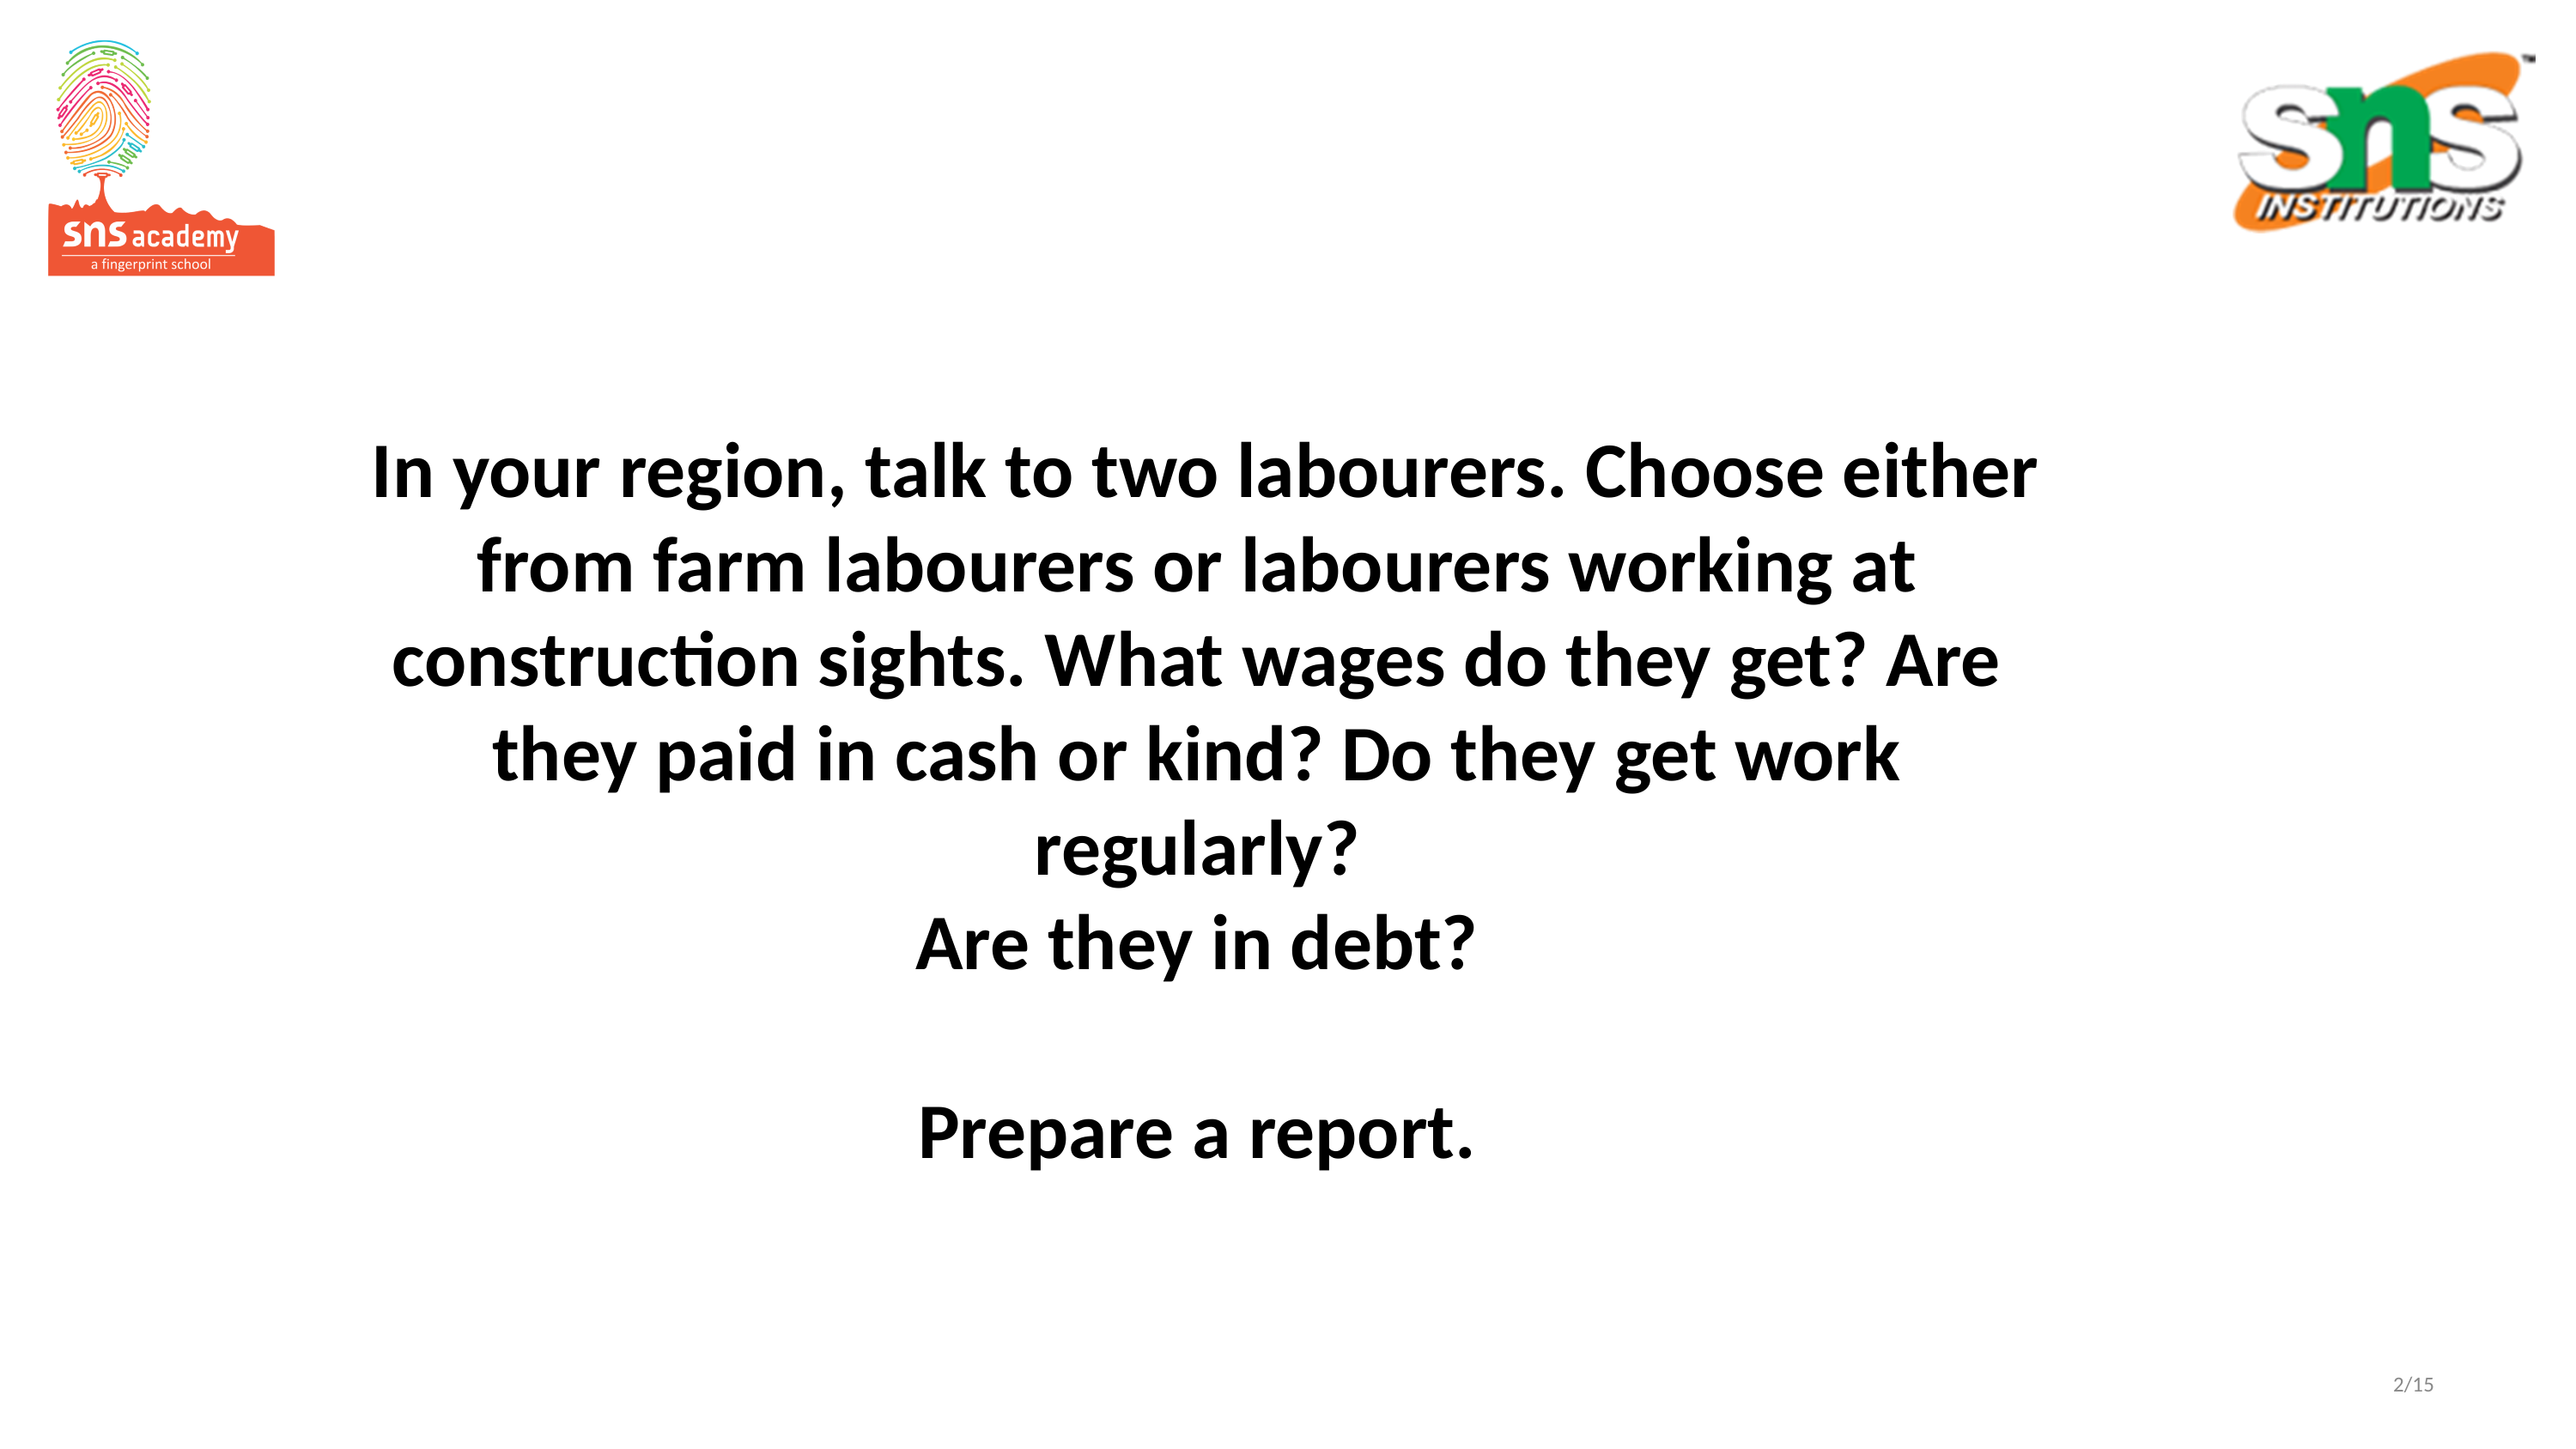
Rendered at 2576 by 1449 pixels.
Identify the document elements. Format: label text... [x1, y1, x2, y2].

picture [2233, 50, 2536, 233]
picture [38, 33, 280, 285]
slide_number 2/15 [2146, 1357, 2447, 1410]
title In your region, talk to two labourers. Choose either from farm labourers or labourers working at construction sights. What wages do they get? Are they paid in cash or kind? Do they get work regularly? Are they in debt? Prepare a report. [333, 391, 2061, 1201]
